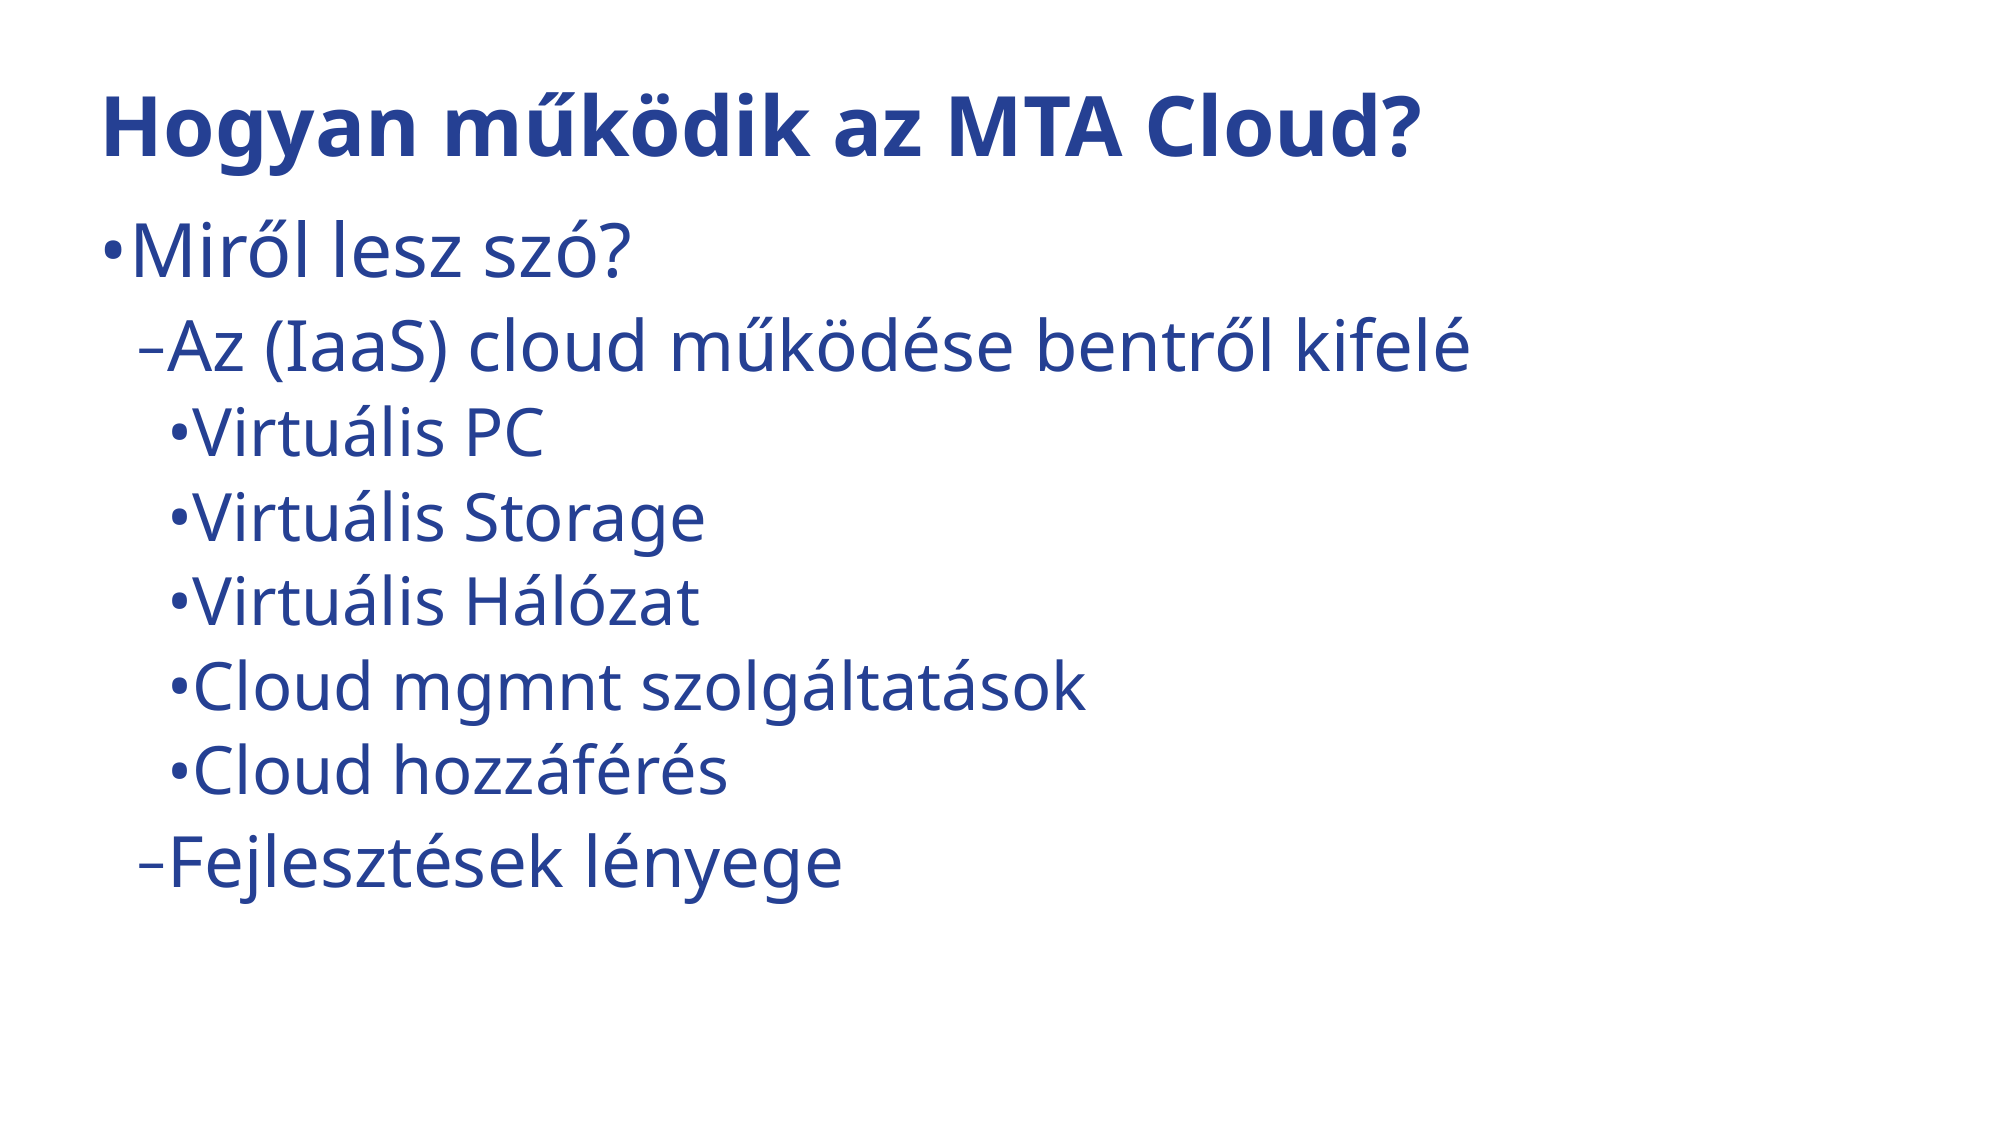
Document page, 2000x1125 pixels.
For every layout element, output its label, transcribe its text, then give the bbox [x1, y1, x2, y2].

title Hogyan működik az MTA Cloud? [99, 50, 1900, 175]
list Miről lesz szó? Az (IaaS) cloud működése bentről kifelé Virtuális PC Virtuális Storage Virtuális Hálózat Cloud mgmnt szolgáltatások Cloud hozzáférés Fejlesztések lényege [99, 212, 1900, 1000]
